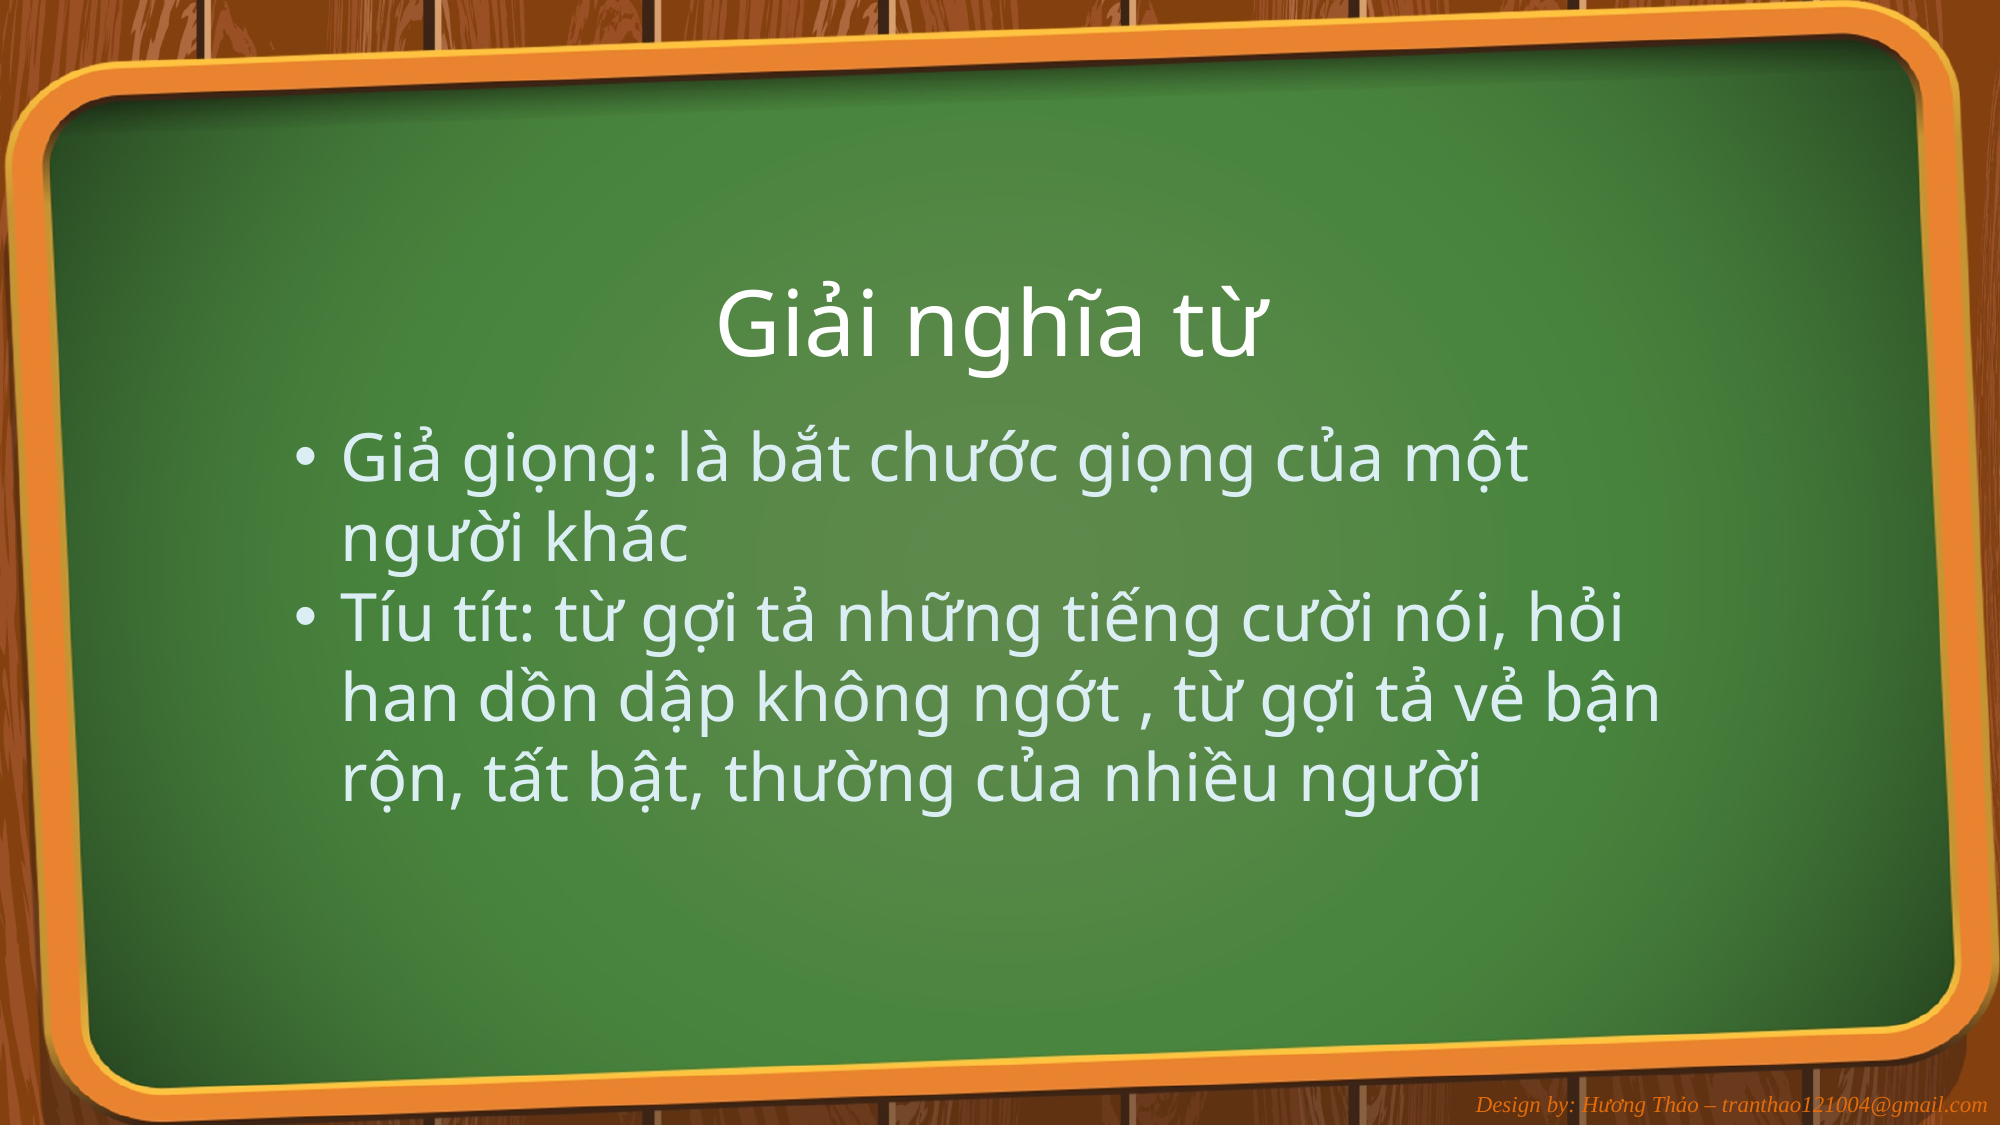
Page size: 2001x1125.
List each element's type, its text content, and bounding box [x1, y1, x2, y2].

picture [0, 0, 2000, 1125]
text_box Giải nghĩa từ [699, 257, 1584, 383]
text_box Giả giọng: là bắt chước giọng của một người khác Tíu tít: từ gợi tả những tiếng cười nói, hỏi han dồn dập không ngớt , từ gợi tả vẻ bận rộn, tất bật, thường của nhiều người [279, 407, 1721, 823]
